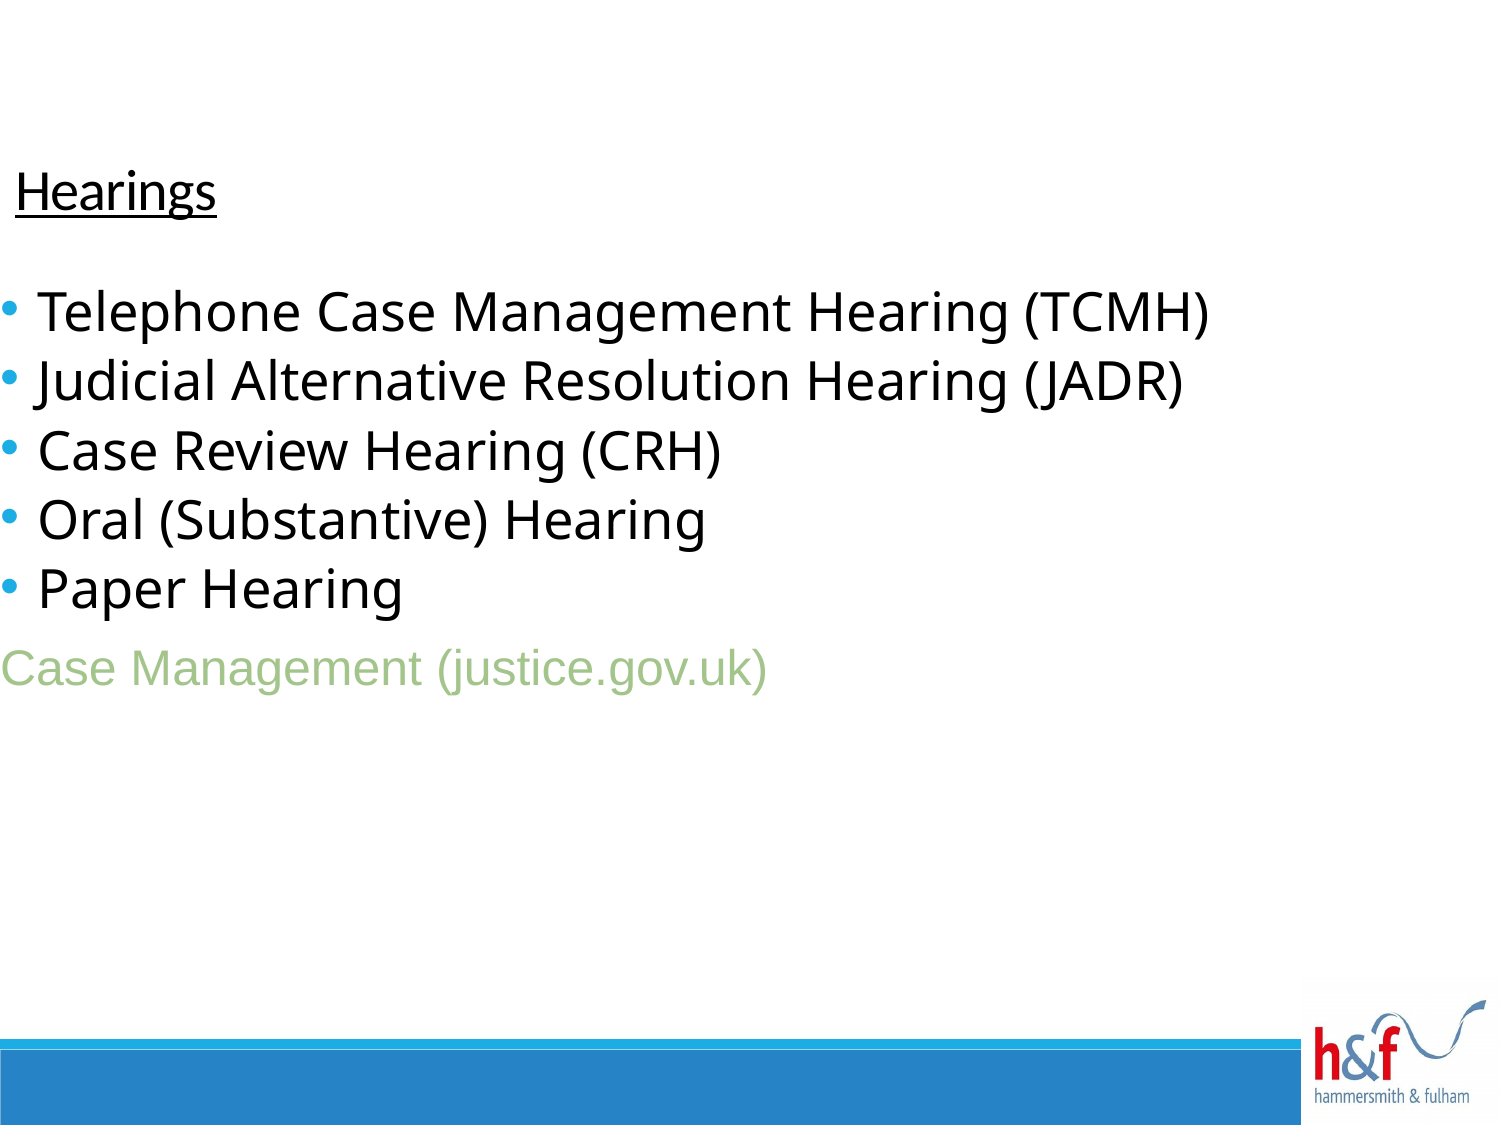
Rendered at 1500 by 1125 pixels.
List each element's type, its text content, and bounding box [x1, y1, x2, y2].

title Hearings [0, 42, 1350, 196]
list Telephone Case Management Hearing (TCMH) Judicial Alternative Resolution Hearing (JADR) Case Review Hearing (CRH) Oral (Substantive) Hearing Paper Hearing Case Management (justice.gov.uk) [0, 196, 1350, 1005]
